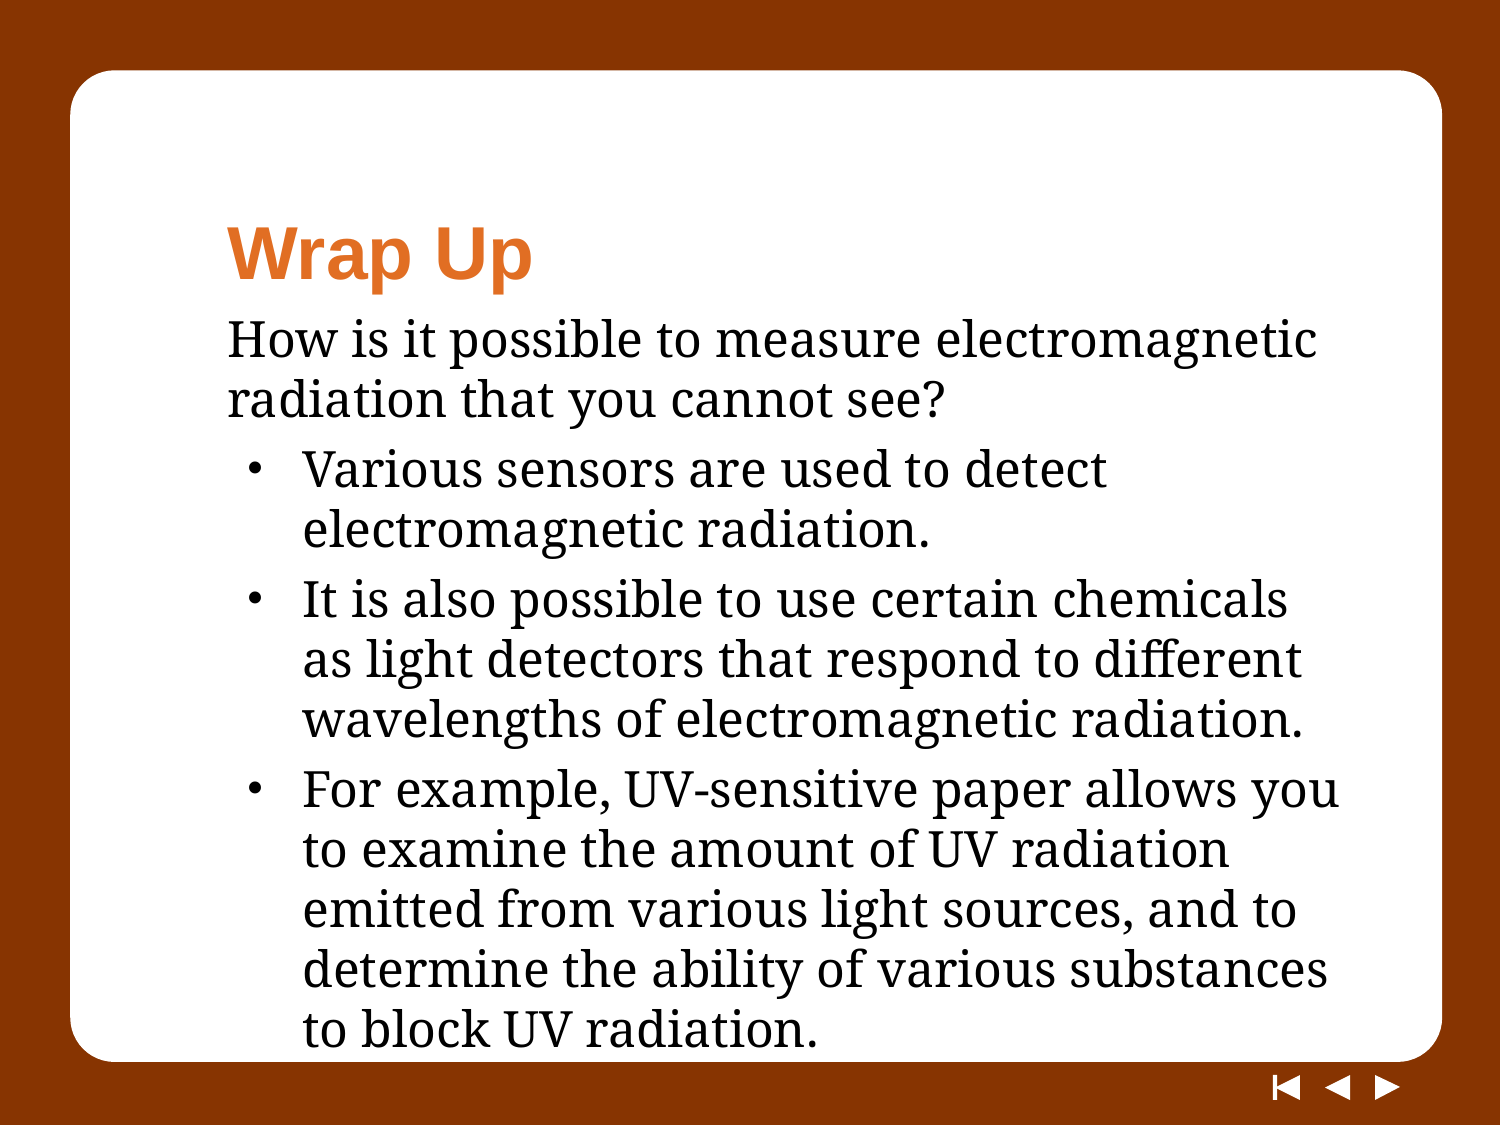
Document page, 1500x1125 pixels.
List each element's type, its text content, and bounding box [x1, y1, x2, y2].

title Wrap Up [212, 174, 1425, 325]
list How is it possible to measure electromagnetic radiation that you cannot see? Various sensors are used to detect electromagnetic radiation. It is also possible to use certain chemicals as light detectors that respond to different wavelengths of electromagnetic radiation. For example, UV-sensitive paper allows you to examine the amount of UV radiation emitted from various light sources, and to determine the ability of various substances to block UV radiation. [212, 299, 1366, 963]
